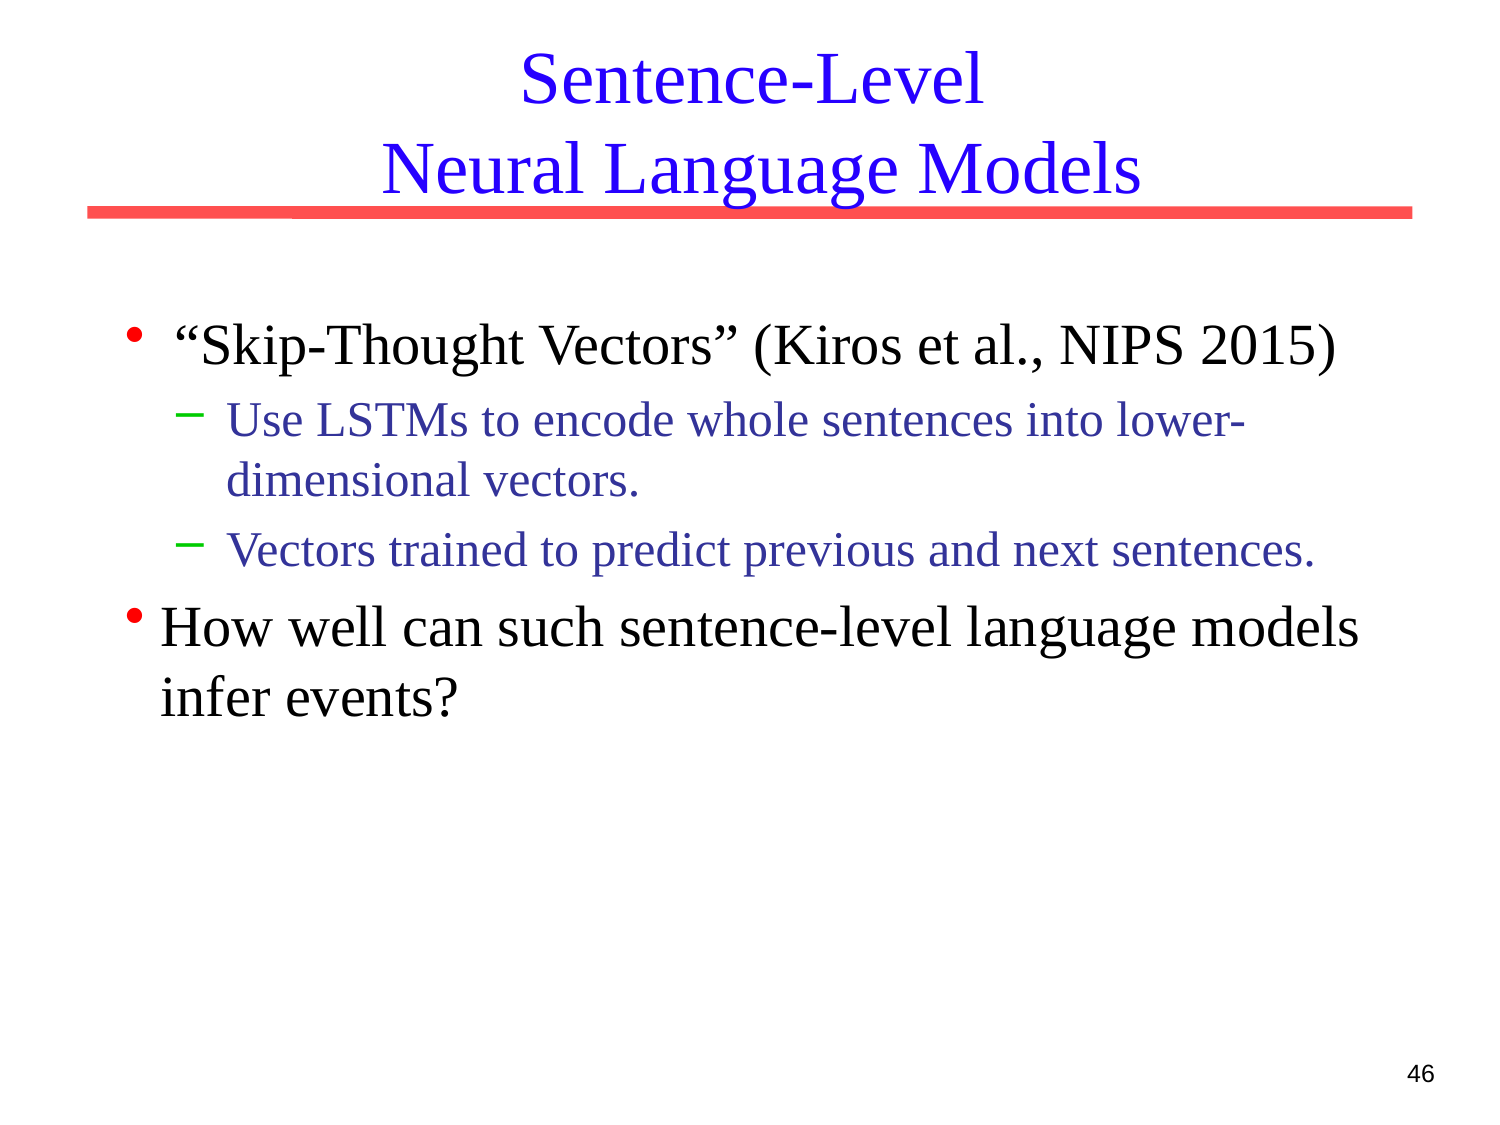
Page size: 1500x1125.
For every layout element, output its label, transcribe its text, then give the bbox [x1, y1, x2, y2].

text_box Sentence-Level Neural Language Models [283, 21, 1242, 217]
list “Skip-Thought Vectors” (Kiros et al., NIPS 2015) Use LSTMs to encode whole sentences into lower-dimensional vectors. Vectors trained to predict previous and next sentences. How well can such sentence-level language models infer events? [109, 298, 1391, 1025]
slide_number 46 [1137, 1049, 1451, 1125]
